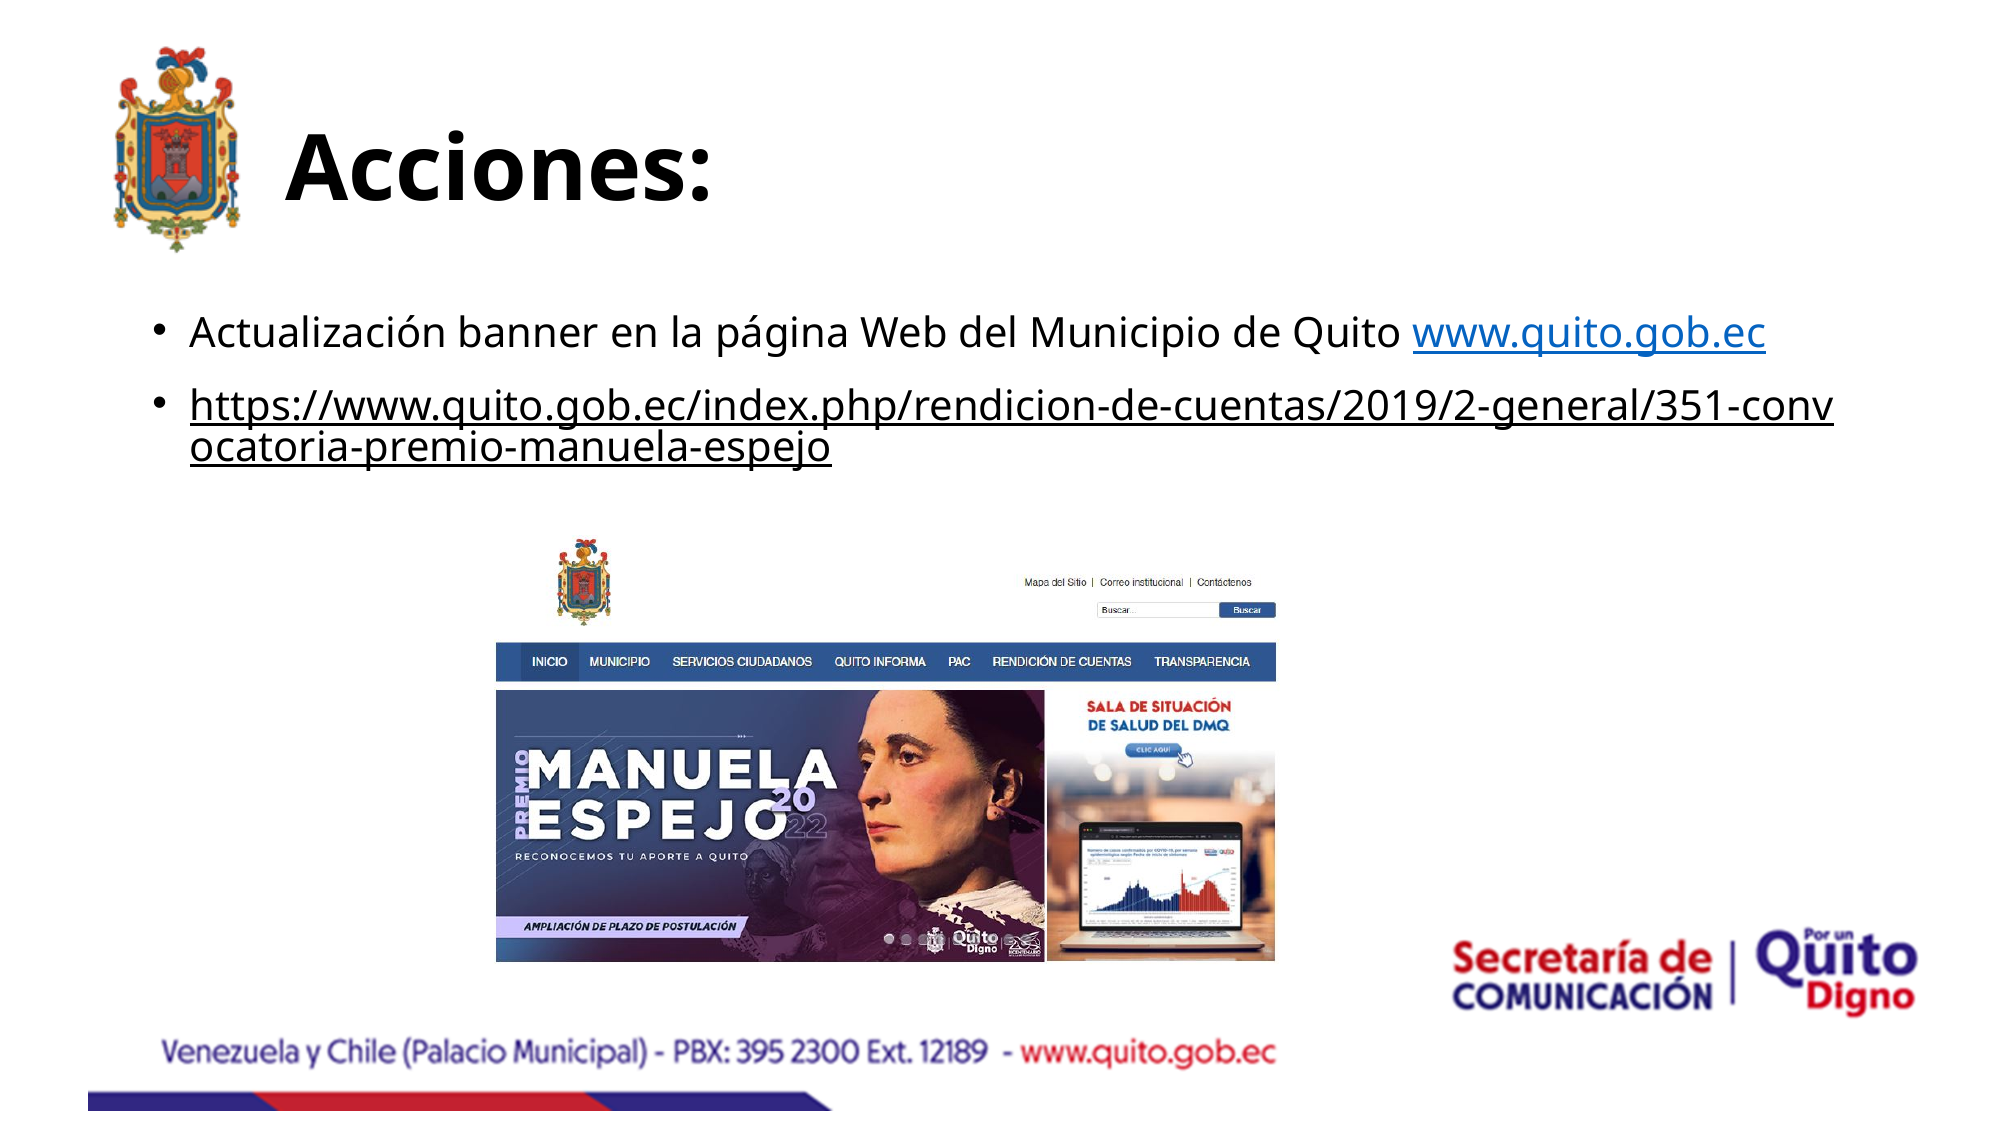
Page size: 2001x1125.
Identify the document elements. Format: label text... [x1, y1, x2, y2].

list Actualización banner en la página Web del Municipio de Quito www.quito.gob.ec https://www.quito.gob.ec/index.php/rendicion-de-cuentas/2019/2-general/351-convocatoria-premio-manuela-espejo [137, 299, 1863, 916]
picture [88, 535, 1979, 1111]
picture [71, 33, 270, 260]
title Acciones: [270, 62, 973, 280]
